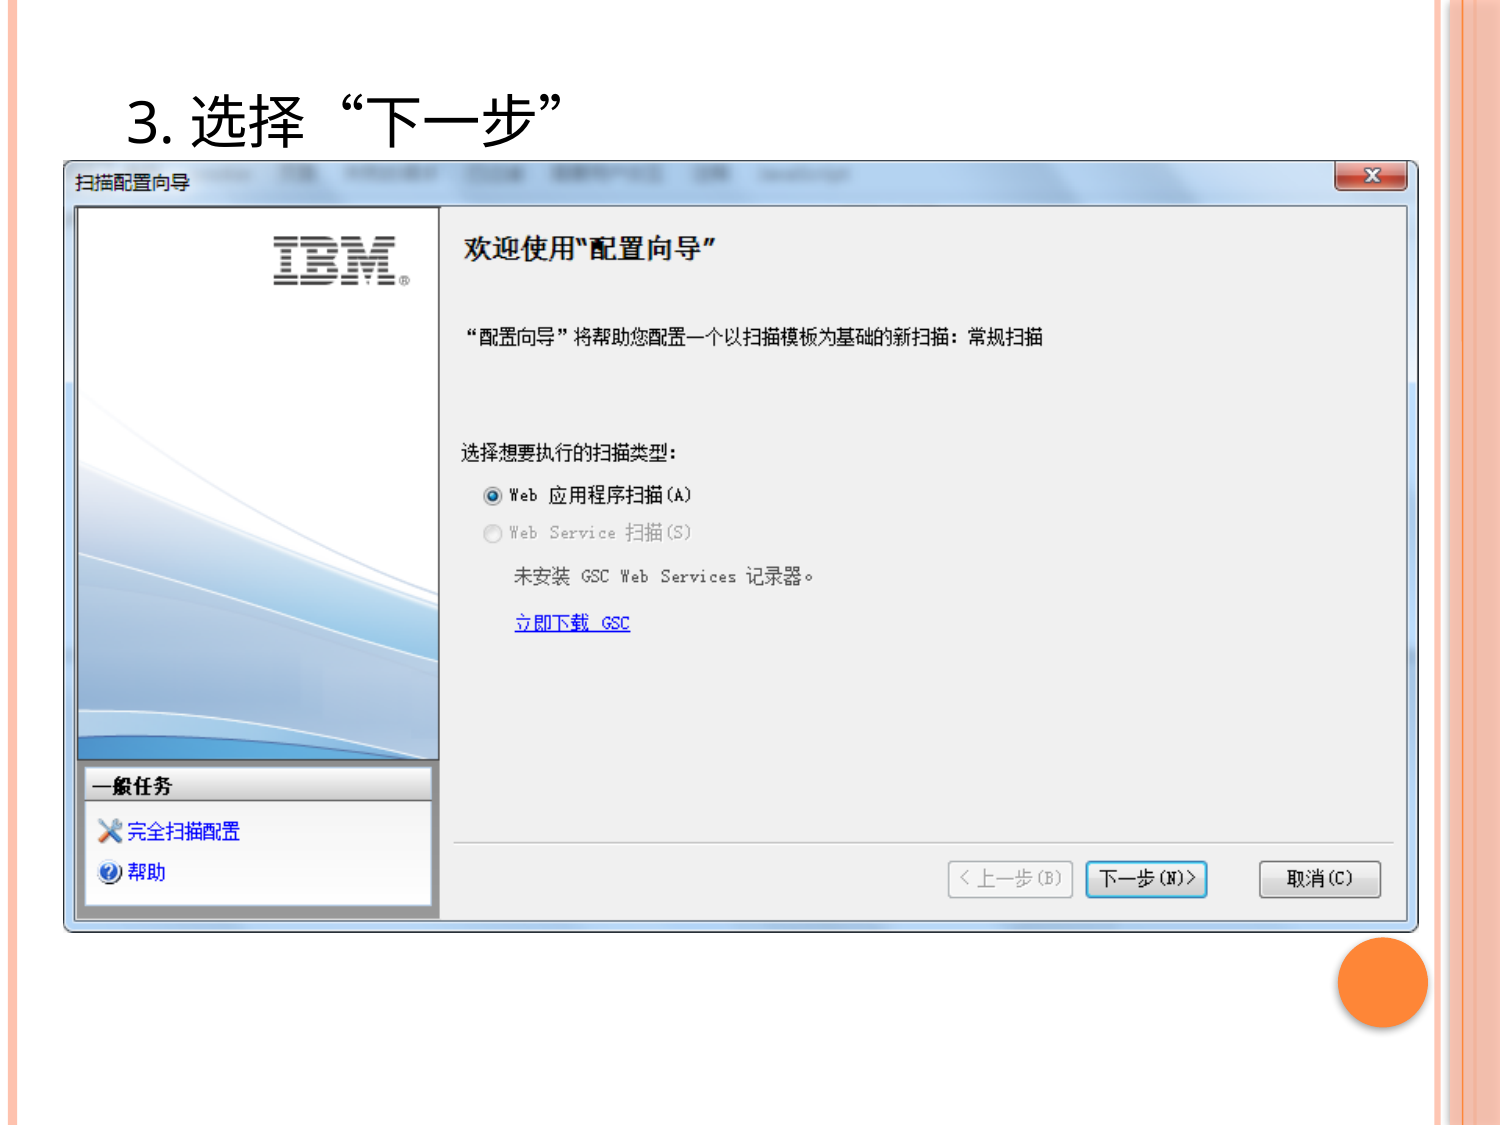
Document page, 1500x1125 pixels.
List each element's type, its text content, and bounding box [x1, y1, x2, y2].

picture [63, 160, 1419, 934]
text_box 3.选择“下一步” [112, 78, 928, 157]
